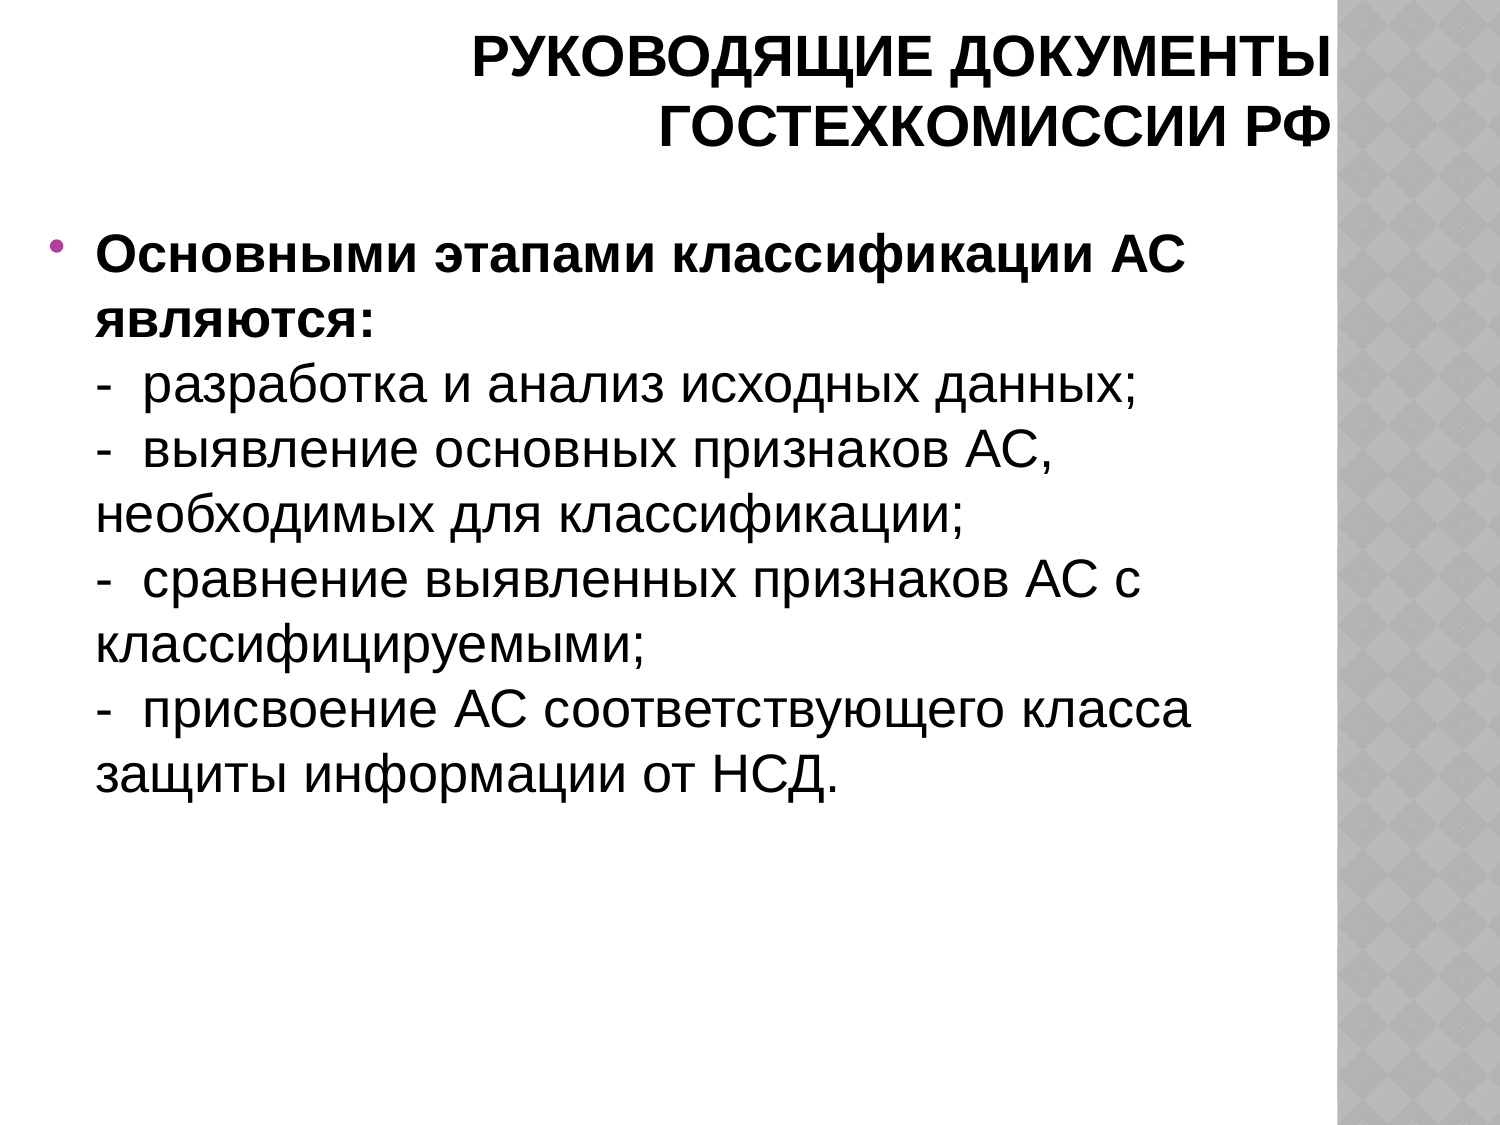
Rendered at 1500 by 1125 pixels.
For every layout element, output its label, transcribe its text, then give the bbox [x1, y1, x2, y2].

list Основными этапами классификации АС являются: - разработка и анализ исходных данных; - выявление основных признаков АС, необходимых для классификации; - сравнение выявленных признаков АС с классифицируемыми; - присвоение АС соответствующего класса защиты информации от НСД. [35, 210, 1336, 983]
title Руководящие документы Гостехкомиссии РФ [152, 0, 1340, 158]
